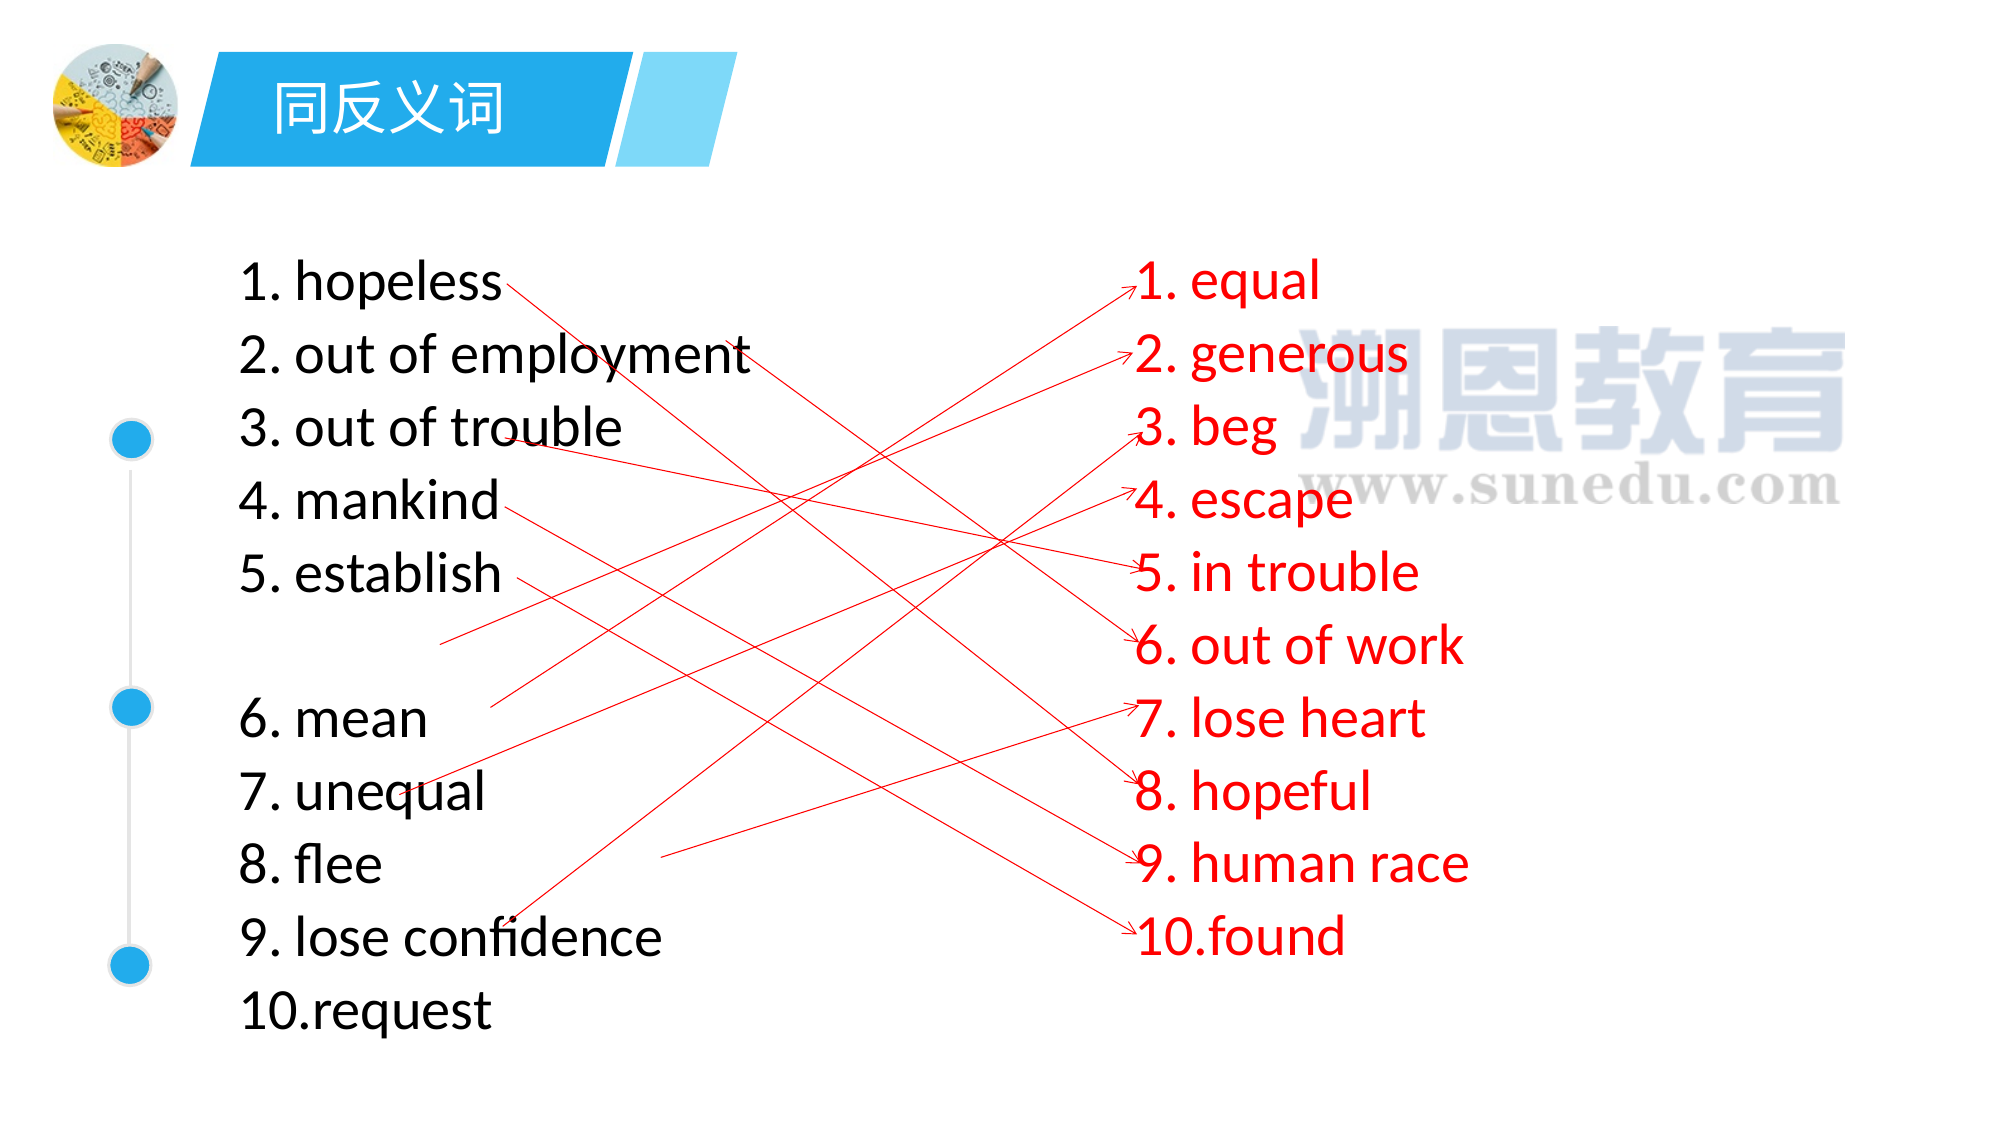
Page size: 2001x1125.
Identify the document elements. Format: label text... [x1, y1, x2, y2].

picture [53, 44, 179, 167]
text_box hopeless out of employment out of trouble mankind establish mean unequal flee lose confidence request [223, 231, 840, 1049]
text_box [490, 285, 1138, 488]
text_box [516, 927, 1138, 935]
text_box 同反义词 [272, 70, 506, 141]
text_box [108, 944, 151, 986]
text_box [502, 431, 1144, 927]
text_box equal generous beg escape in trouble out of work lose heart hopeful human race found [1119, 230, 1800, 975]
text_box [439, 352, 490, 488]
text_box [399, 488, 502, 795]
text_box [613, 50, 739, 168]
text_box [110, 686, 153, 728]
text_box [110, 419, 153, 460]
text_box [188, 50, 635, 168]
